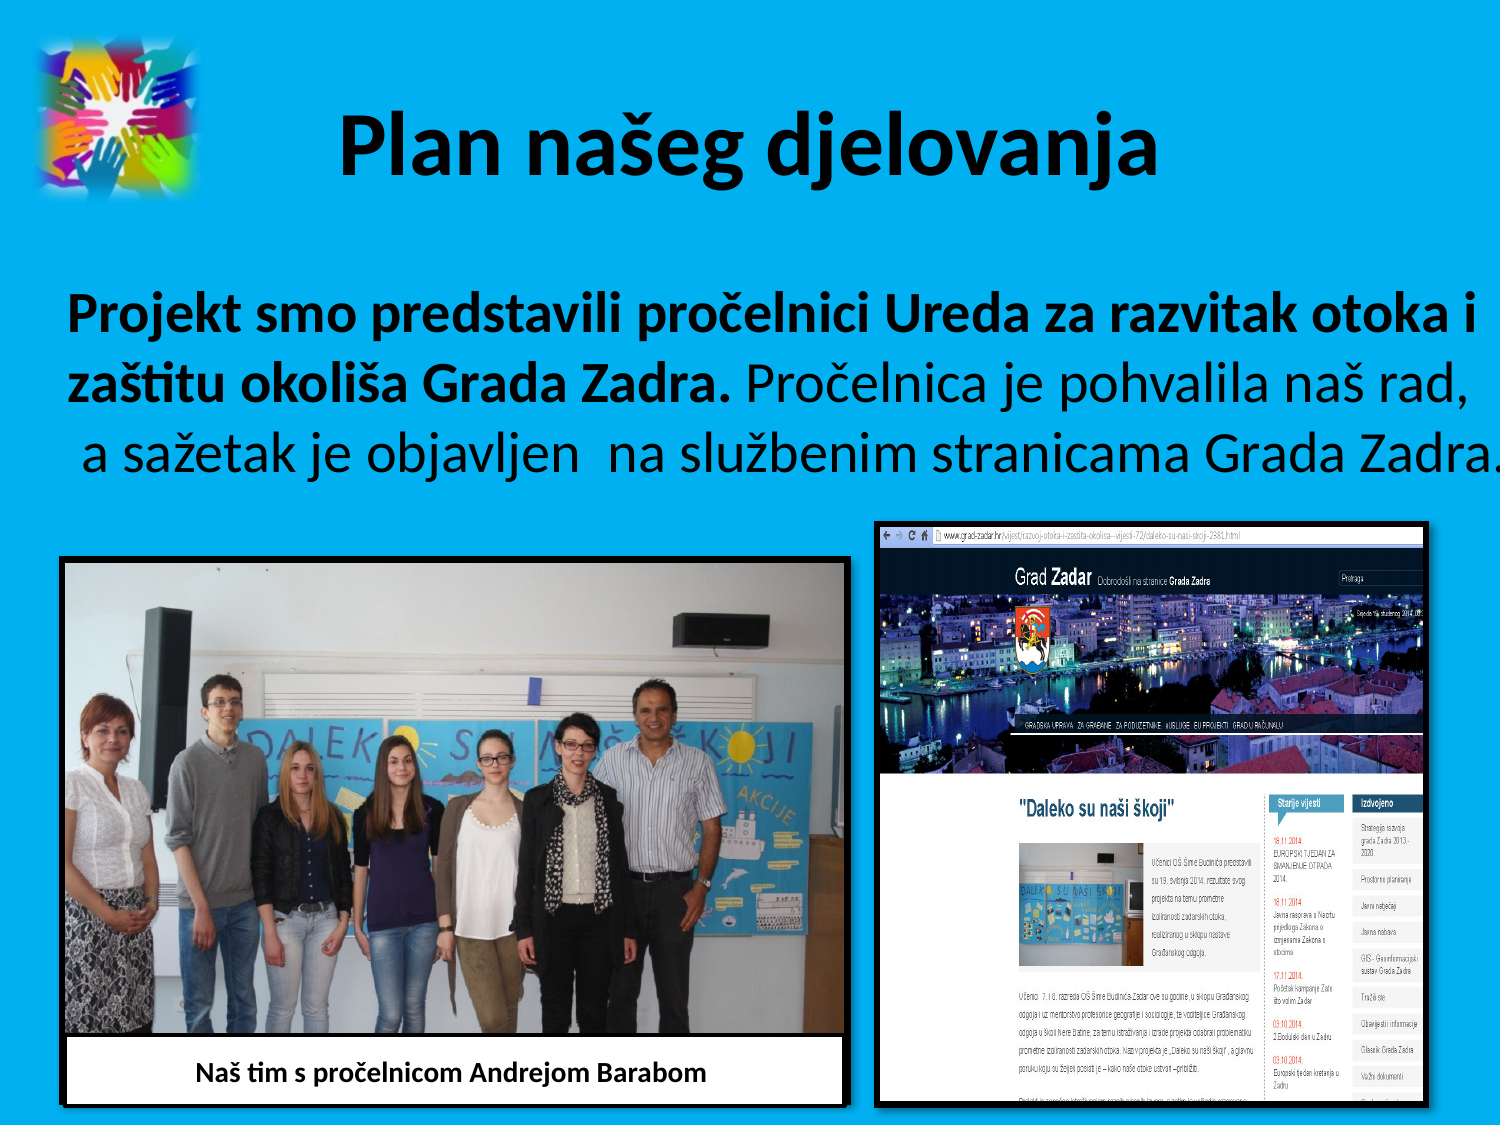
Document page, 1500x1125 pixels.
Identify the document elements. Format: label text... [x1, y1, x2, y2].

picture [37, 38, 197, 198]
text_box Projekt smo predstavili pročelnici Ureda za razvitak otoka i zaštitu okoliša Grada Zadra. Pročelnica je pohvalila naš rad, a sažetak je objavljen na službenim stranicama Grada Zadra. [53, 267, 1500, 492]
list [64, 562, 845, 1099]
picture [879, 526, 1424, 1102]
title Plan našeg djelovanja [75, 37, 1425, 241]
